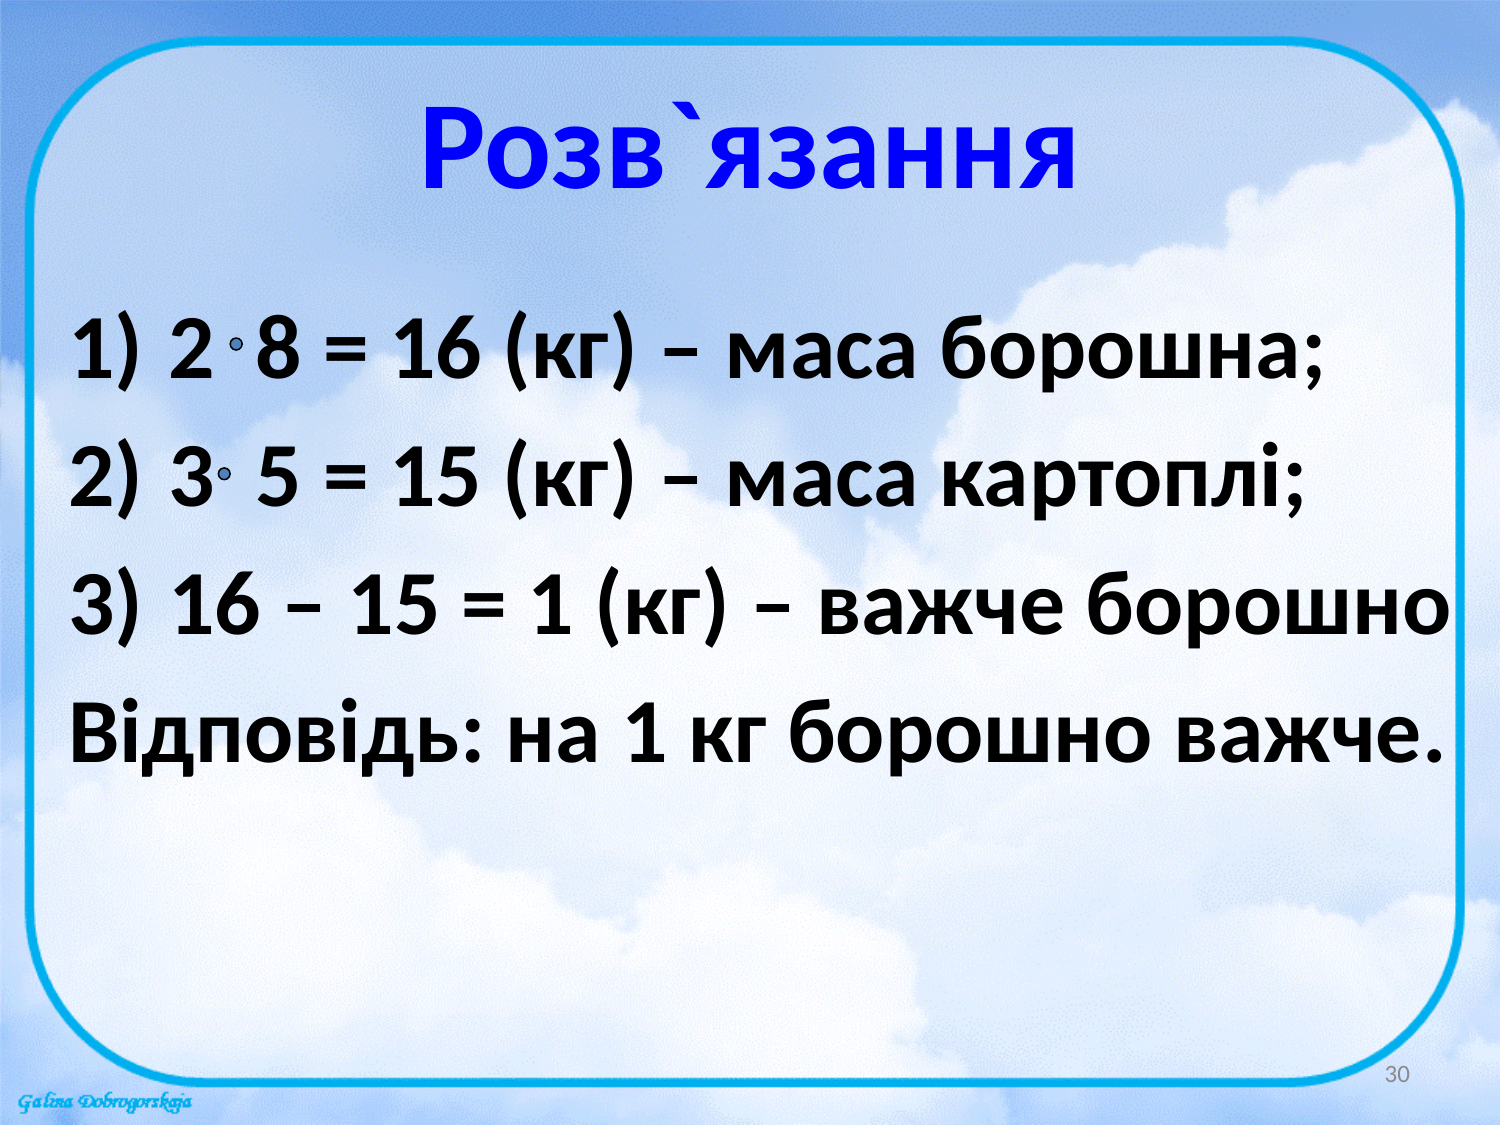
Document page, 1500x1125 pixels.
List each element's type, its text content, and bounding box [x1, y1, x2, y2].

text_box [218, 467, 231, 480]
list 2 8 = 16 (кг) – маса борошна; 3 5 = 15 (кг) – маса картоплі; 16 – 15 = 1 (кг) – важче борошно Відповідь: на 1 кг борошно важче. [52, 278, 1471, 1005]
slide_number 30 [1074, 1042, 1425, 1103]
picture [0, 0, 1500, 1125]
text_box [230, 338, 243, 351]
title Розв`язання [74, 44, 1426, 233]
